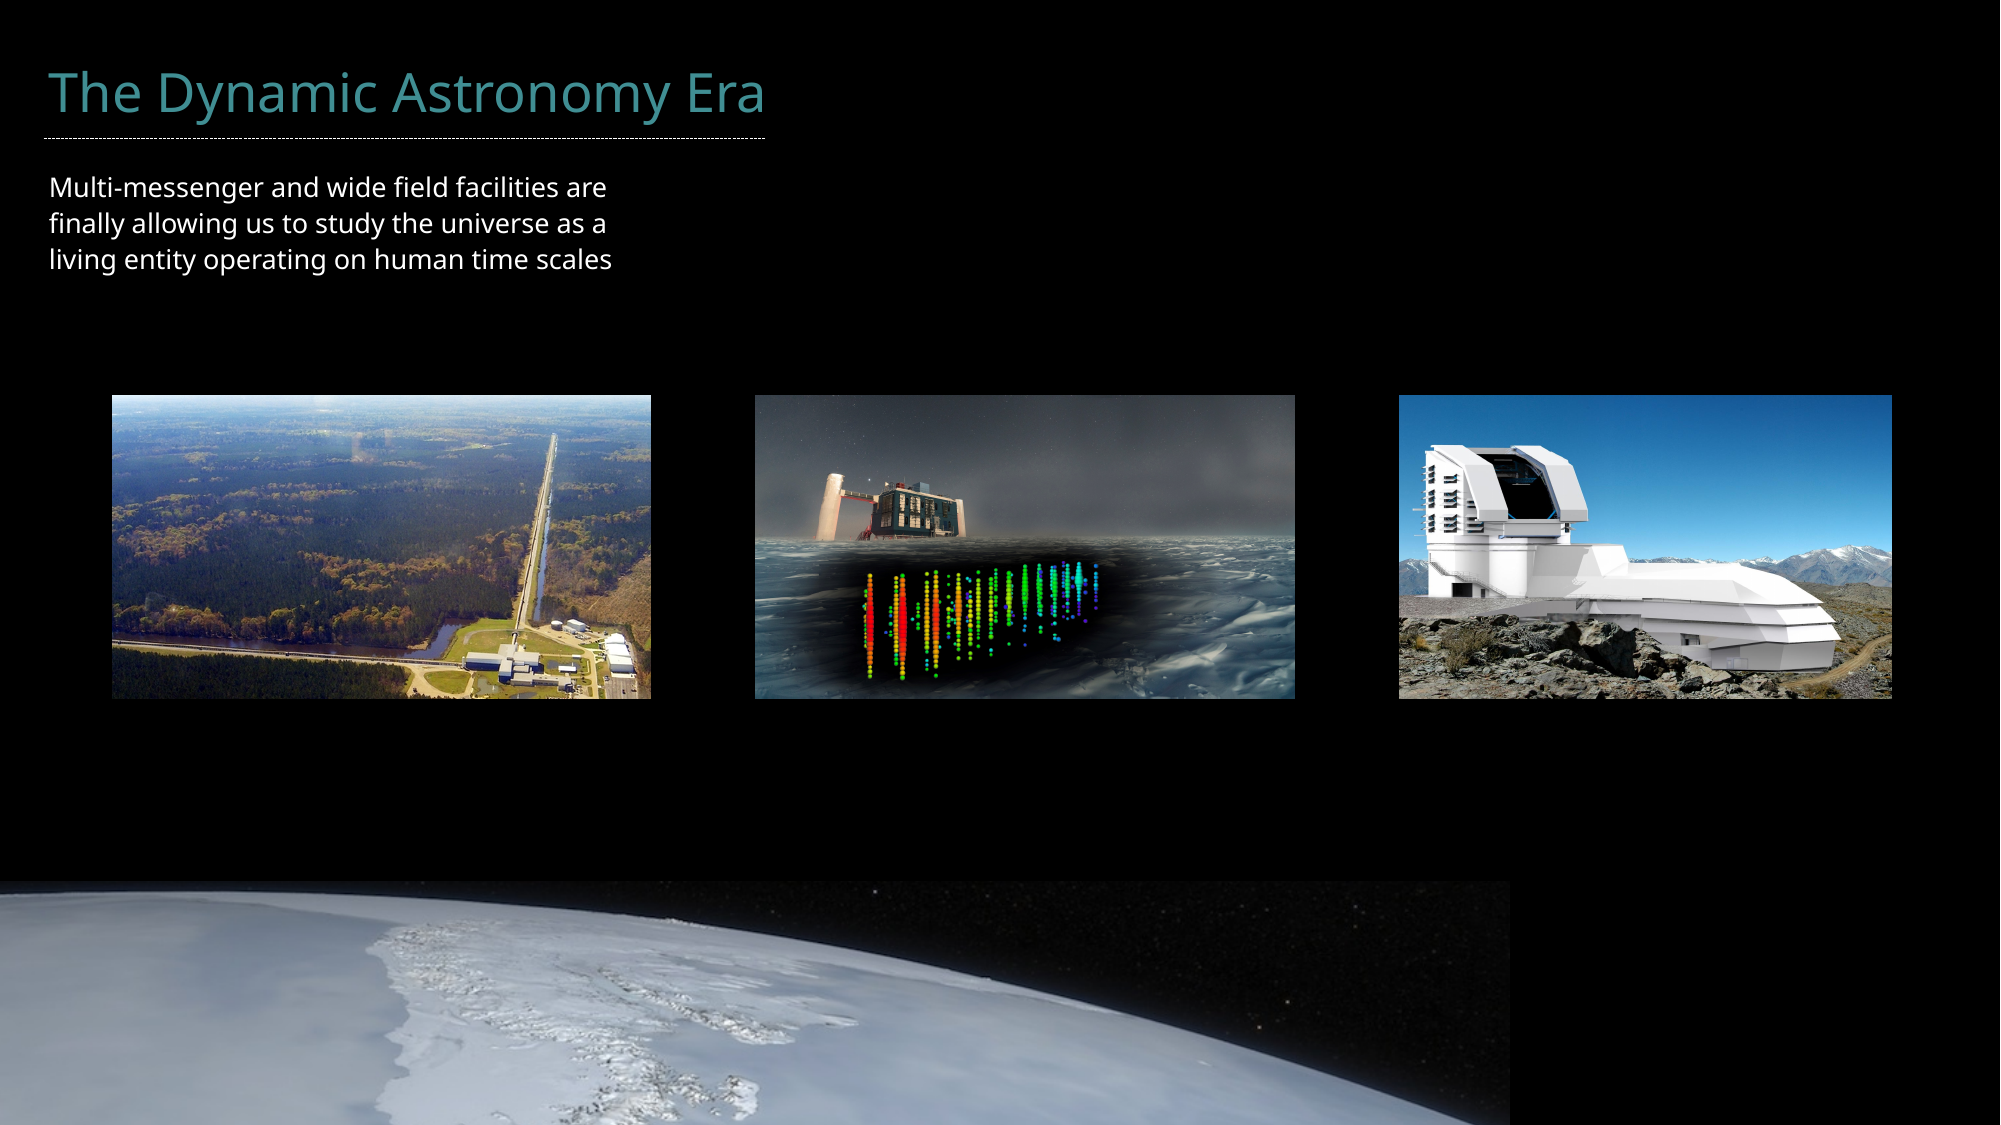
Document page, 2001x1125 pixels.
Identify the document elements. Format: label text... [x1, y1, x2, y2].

picture [112, 395, 651, 699]
picture [755, 395, 1295, 699]
picture [0, 881, 2000, 1125]
text_box The Dynamic Astronomy Era [33, 57, 1534, 140]
picture [1399, 395, 1892, 699]
text_box Multi-messenger and wide field facilities are finally allowing us to study the universe as a living entity operating on human time scales [33, 160, 651, 474]
